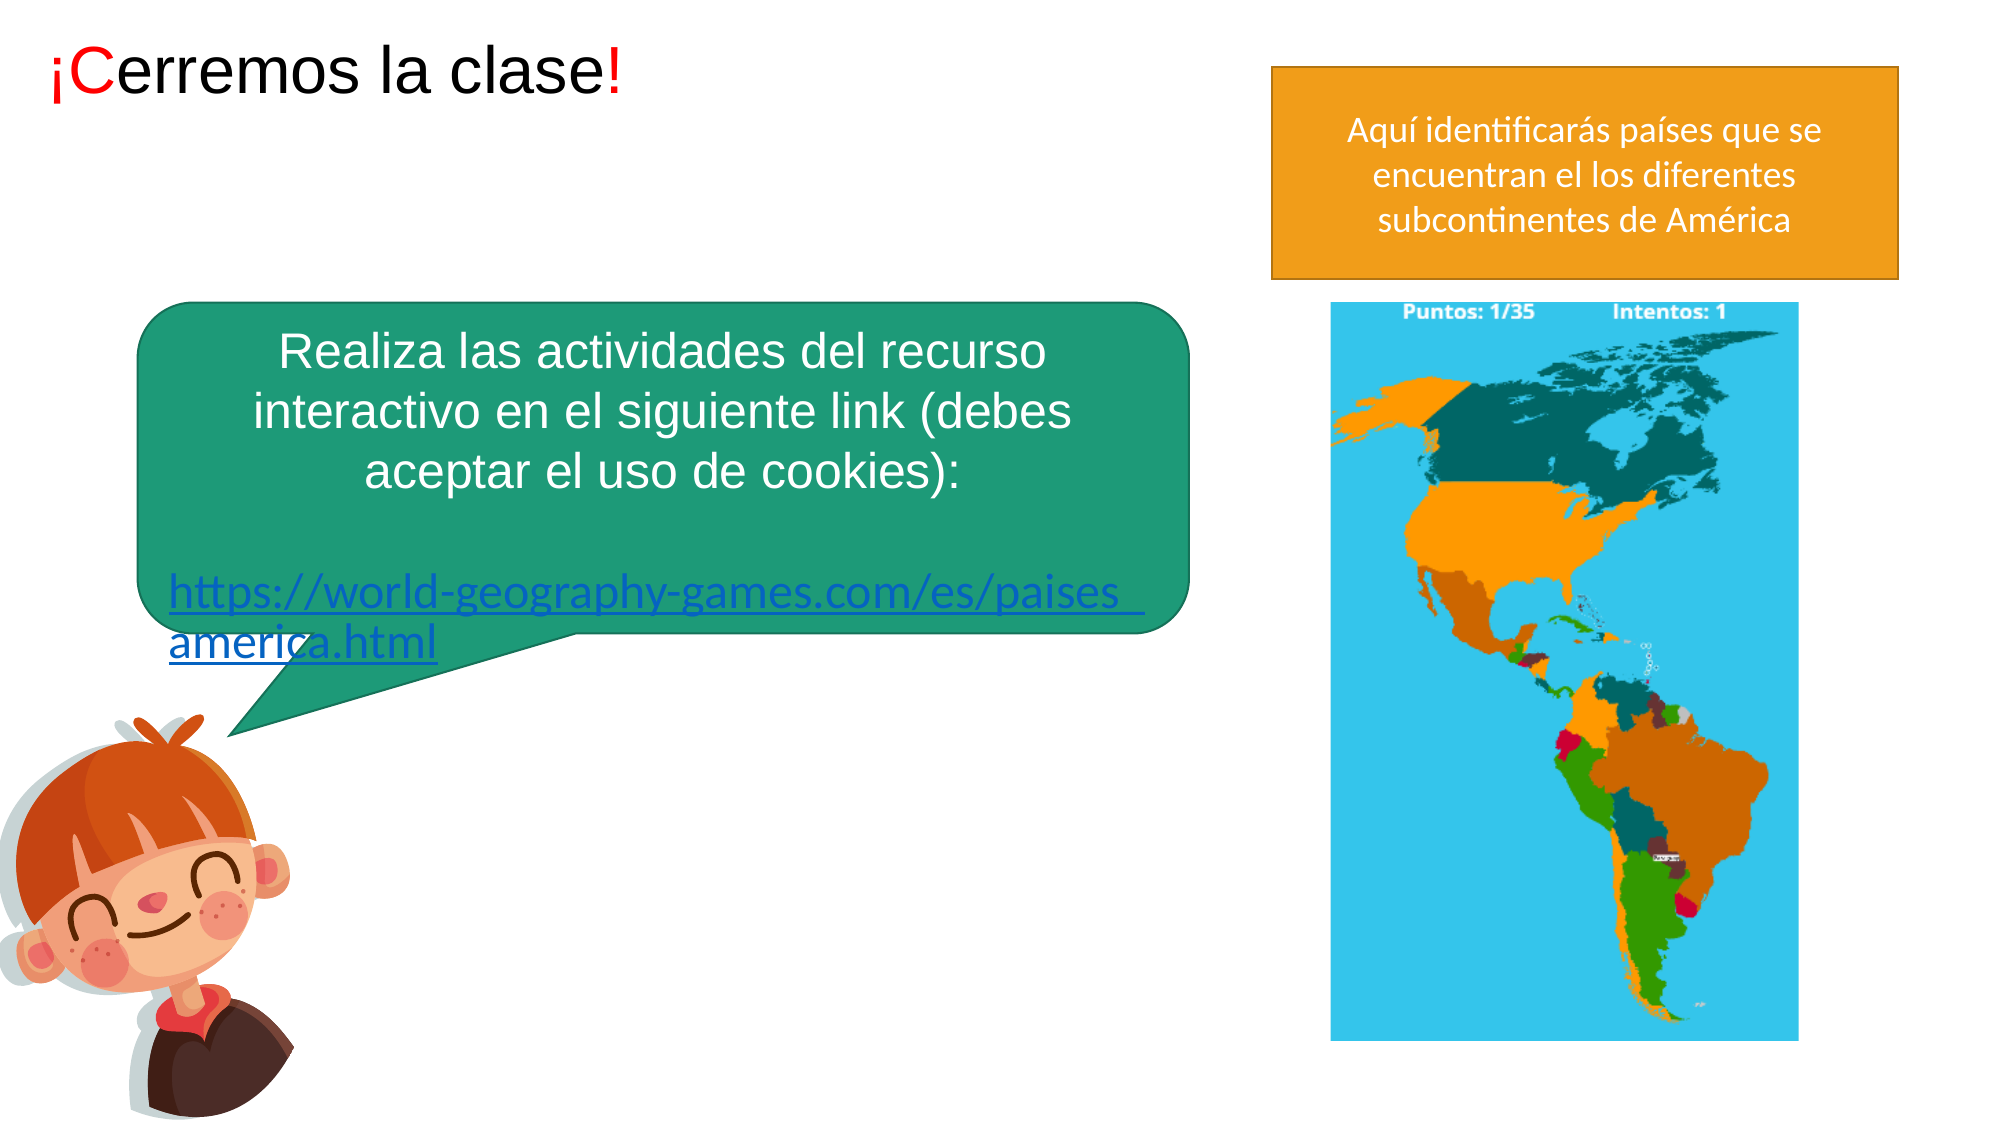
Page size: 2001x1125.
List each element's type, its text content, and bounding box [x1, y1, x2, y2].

text_box Aquí identificarás países que se encuentran el los diferentes subcontinentes de América [1271, 66, 1899, 280]
text_box ¡Cerremos la clase! [31, 19, 646, 114]
text_box Realiza las actividades del recurso interactivo en el siguiente link (debes aceptar el uso de cookies): https://world-geography-games.com/es/paises_america.html [136, 301, 1190, 719]
picture [0, 719, 344, 1102]
picture [1330, 302, 1799, 1041]
